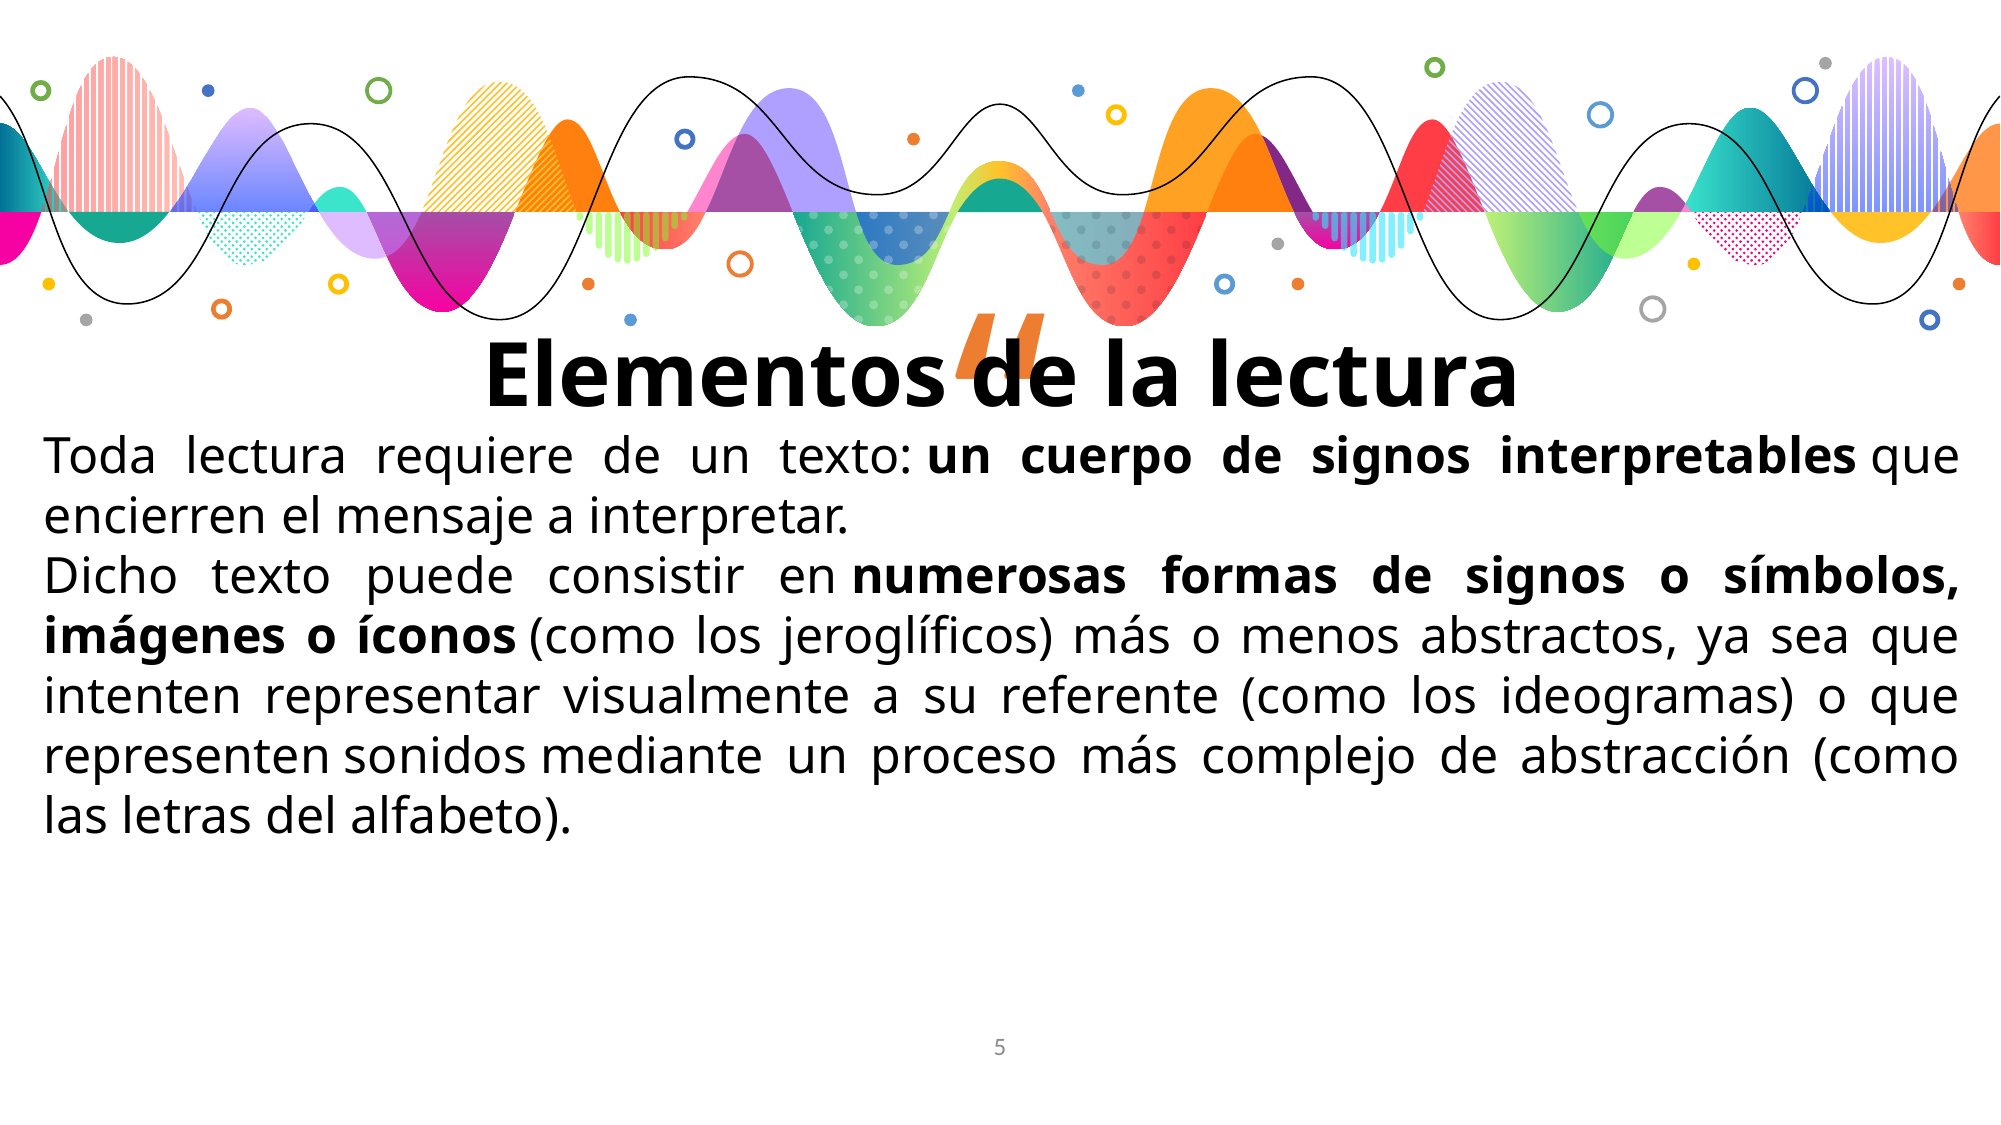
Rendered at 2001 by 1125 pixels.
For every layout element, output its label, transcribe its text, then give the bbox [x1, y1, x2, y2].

slide_number 5 [939, 972, 1060, 1125]
text_box Elementos de la lectura Toda lectura requiere de un texto: un cuerpo de signos interpretables que encierren el mensaje a interpretar. Dicho texto puede consistir en numerosas formas de signos o símbolos, imágenes o íconos (como los jeroglíficos) más o menos abstractos, ya sea que intenten representar visualmente a su referente (como los ideogramas) o que representen sonidos mediante un proceso más complejo de abstracción (como las letras del alfabeto). [29, 309, 1976, 972]
